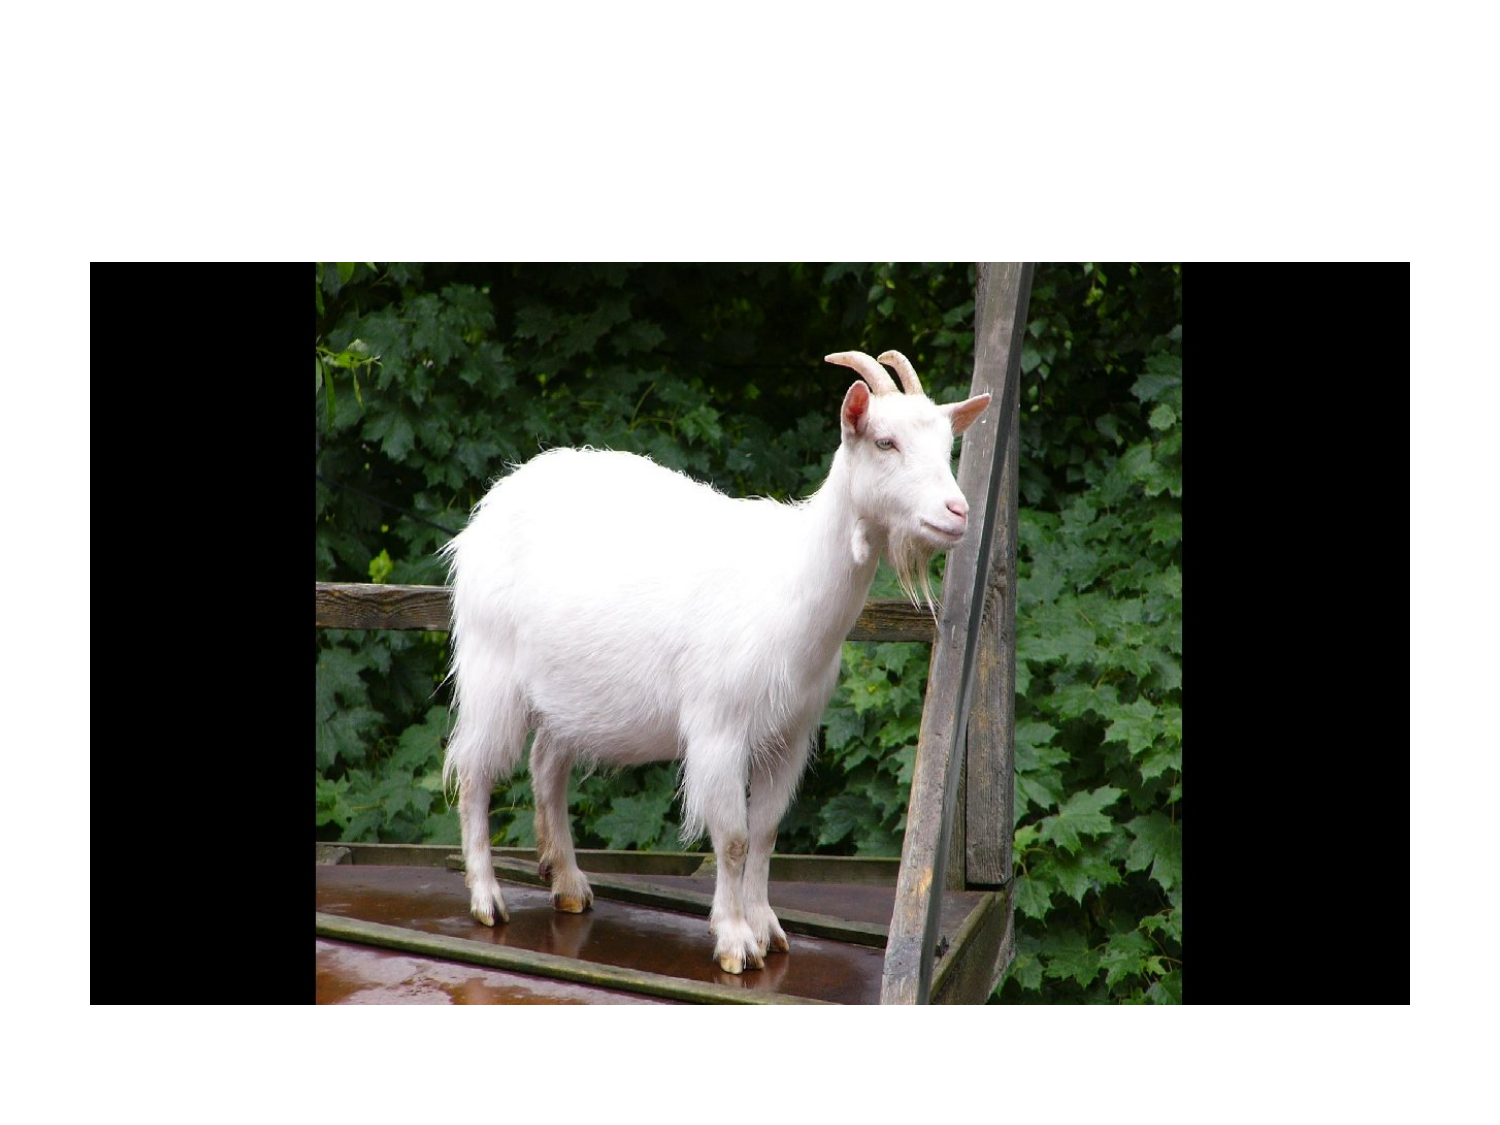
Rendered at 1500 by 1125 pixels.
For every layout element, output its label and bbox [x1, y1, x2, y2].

list [89, 262, 1411, 1006]
